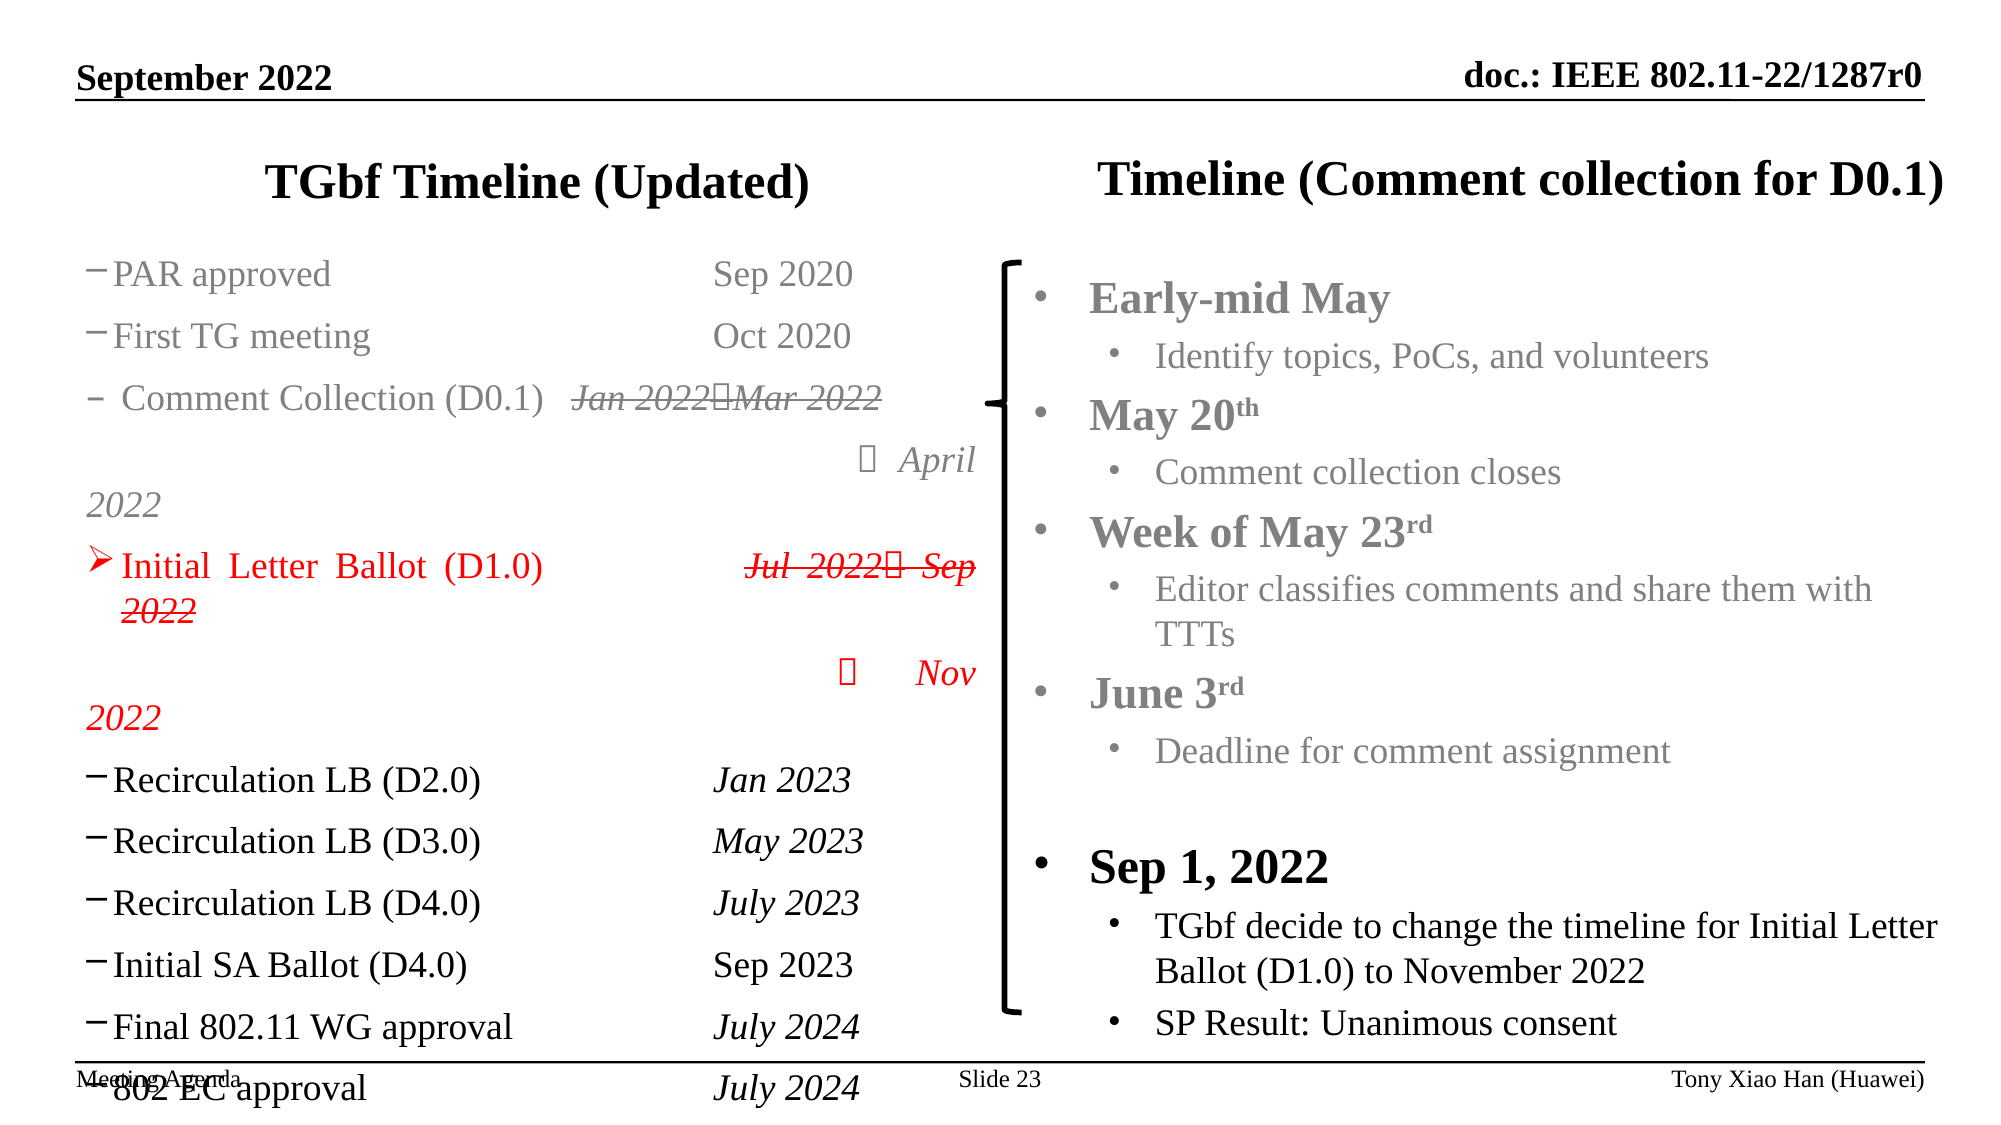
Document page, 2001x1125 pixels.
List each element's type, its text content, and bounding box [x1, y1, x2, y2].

text_box PAR approved Sep 2020 First TG meeting Oct 2020 Comment Collection (D0.1) Jan 2022Mar 2022  April 2022 Initial Letter Ballot (D1.0) Jul 2022 Sep 2022  Nov 2022 Recirculation LB (D2.0) Jan 2023 Recirculation LB (D3.0) May 2023 Recirculation LB (D4.0) July 2023 Initial SA Ballot (D4.0) Sep 2023 Final 802.11 WG approval July 2024 802 EC approval July 2024 RevCom and SASB approval Sep 2024 [74, 243, 988, 1051]
title TGbf Timeline (Updated) [162, 141, 913, 217]
text_box Early-mid May Identify topics, PoCs, and volunteers May 20th Comment collection closes Week of May 23rd Editor classifies comments and share them with TTTs June 3rd Deadline for comment assignment Sep 1, 2022 TGbf decide to change the timeline for Initial Letter Ballot (D1.0) to November 2022 SP Result: Unanimous consent [1021, 262, 1963, 1063]
text_box [987, 262, 1022, 1013]
text_box Timeline (Comment collection for D0.1) [1067, 141, 1975, 209]
